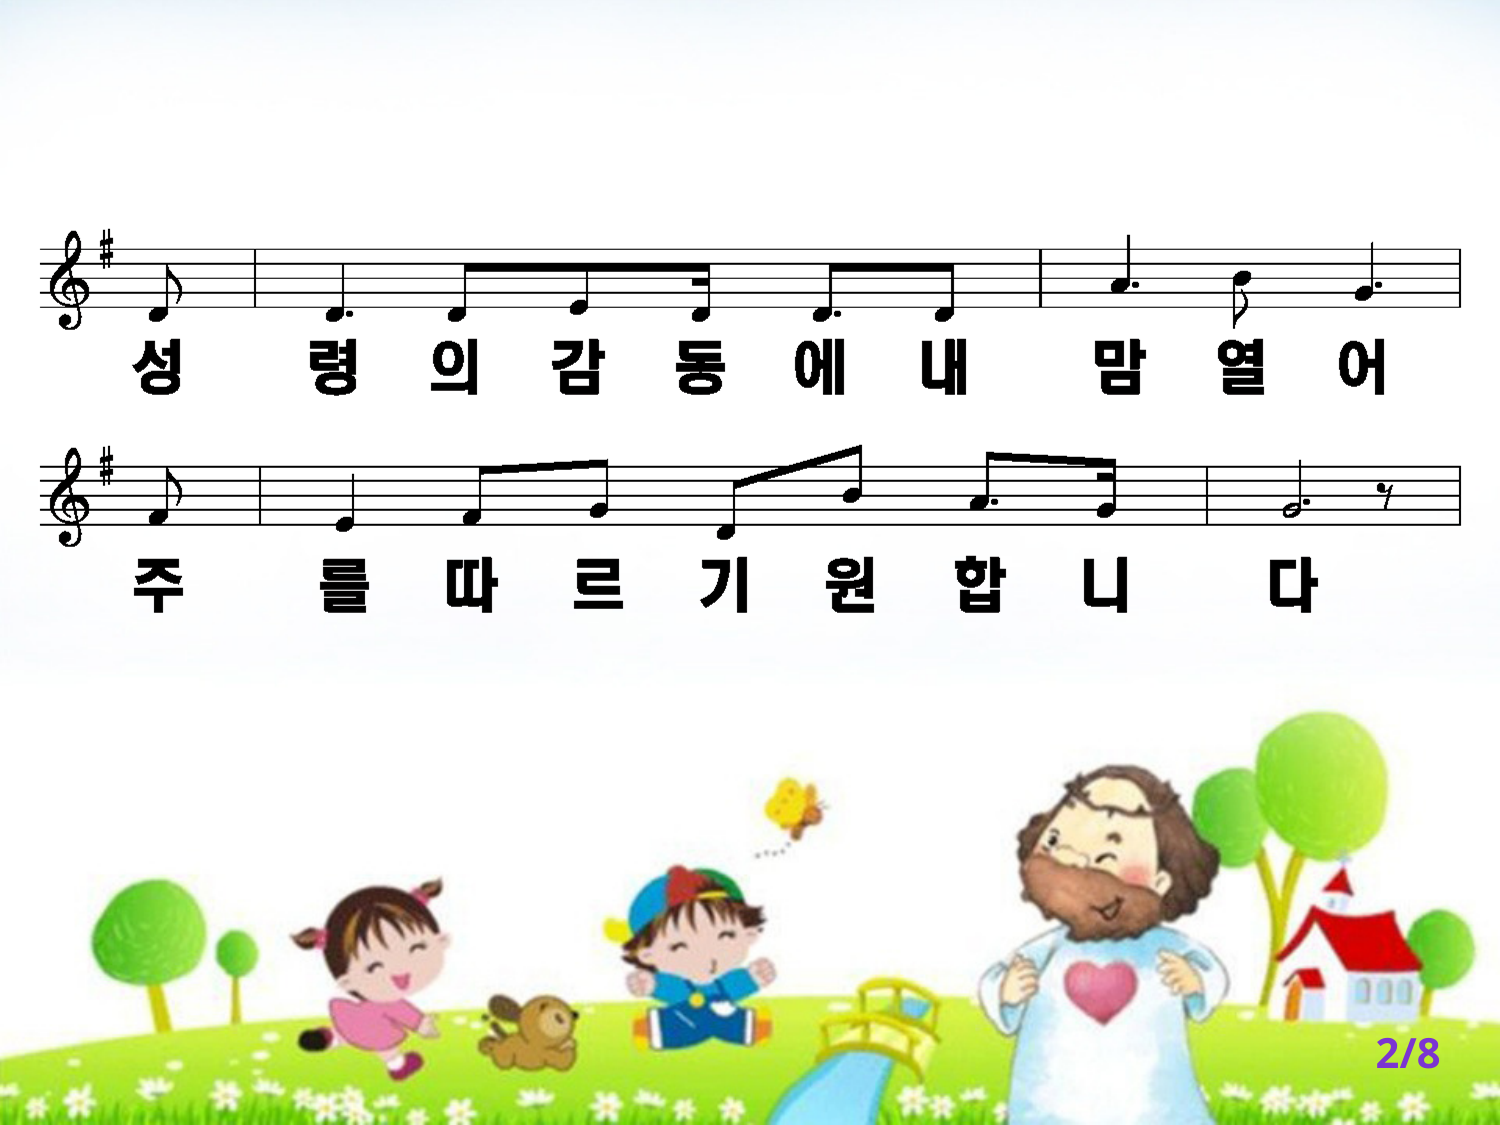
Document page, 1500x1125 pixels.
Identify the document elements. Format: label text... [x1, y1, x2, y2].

picture [0, 0, 1500, 1125]
text_box 2/8 [1360, 1019, 1456, 1085]
